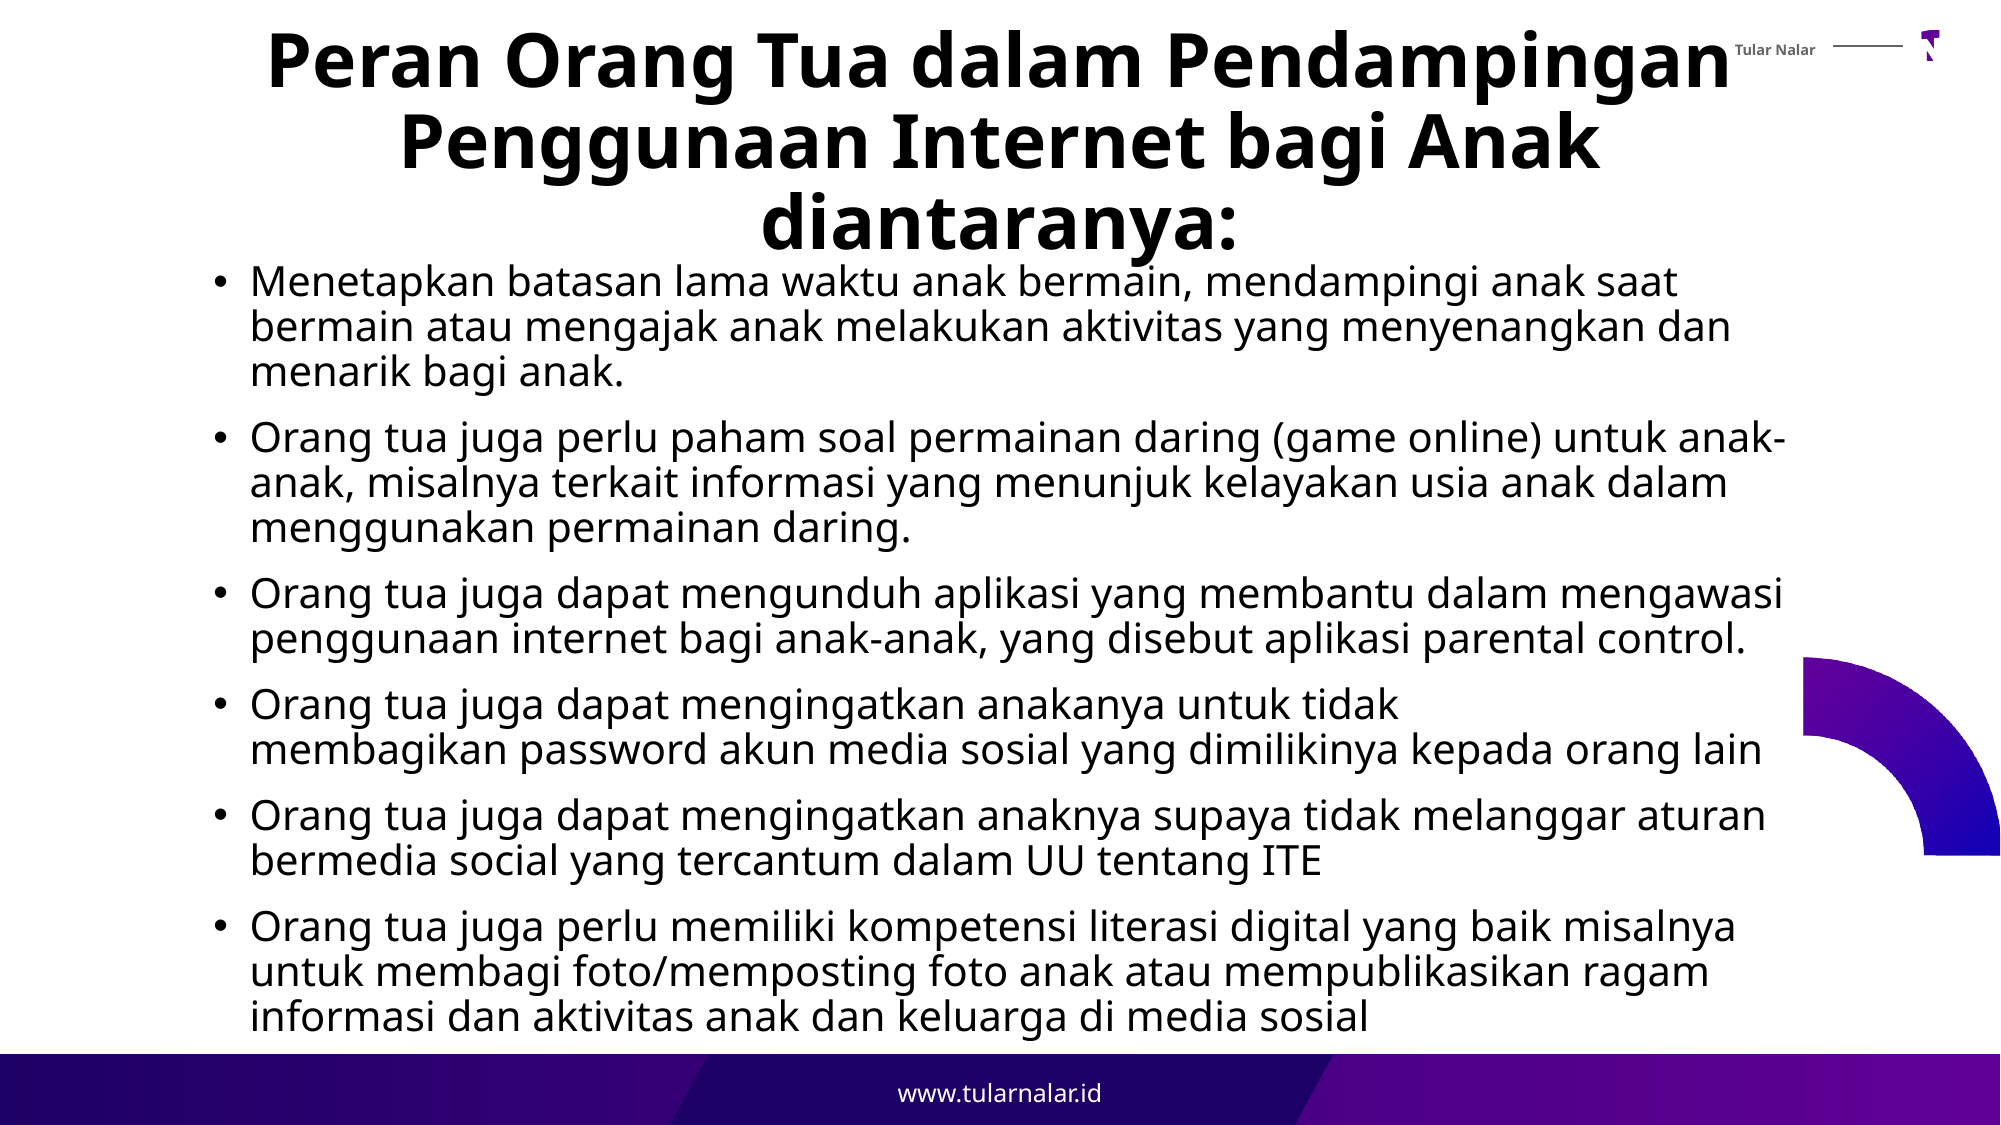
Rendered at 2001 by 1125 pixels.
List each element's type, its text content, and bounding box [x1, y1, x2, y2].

title Peran Orang Tua dalam Pendampingan Penggunaan Internet bagi Anak diantaranya: [190, 35, 1810, 253]
list Menetapkan batasan lama waktu anak bermain, mendampingi anak saat bermain atau mengajak anak melakukan aktivitas yang menyenangkan dan menarik bagi anak. Orang tua juga perlu paham soal permainan daring (game online) untuk anak-anak, misalnya terkait informasi yang menunjuk kelayakan usia anak dalam menggunakan permainan daring. Orang tua juga dapat mengunduh aplikasi yang membantu dalam mengawasi penggunaan internet bagi anak-anak, yang disebut aplikasi parental control. Orang tua juga dapat mengingatkan anakanya untuk tidak membagikan password akun media sosial yang dimilikinya kepada orang lain Orang tua juga dapat mengingatkan anaknya supaya tidak melanggar aturan bermedia social yang tercantum dalam UU tentang ITE Orang tua juga perlu memiliki kompetensi literasi digital yang baik misalnya untuk membagi foto/memposting foto anak atau mempublikasikan ragam informasi dan aktivitas anak dan keluarga di media sosial [190, 253, 1810, 968]
picture [1920, 30, 1941, 61]
picture [1810, 657, 2001, 856]
